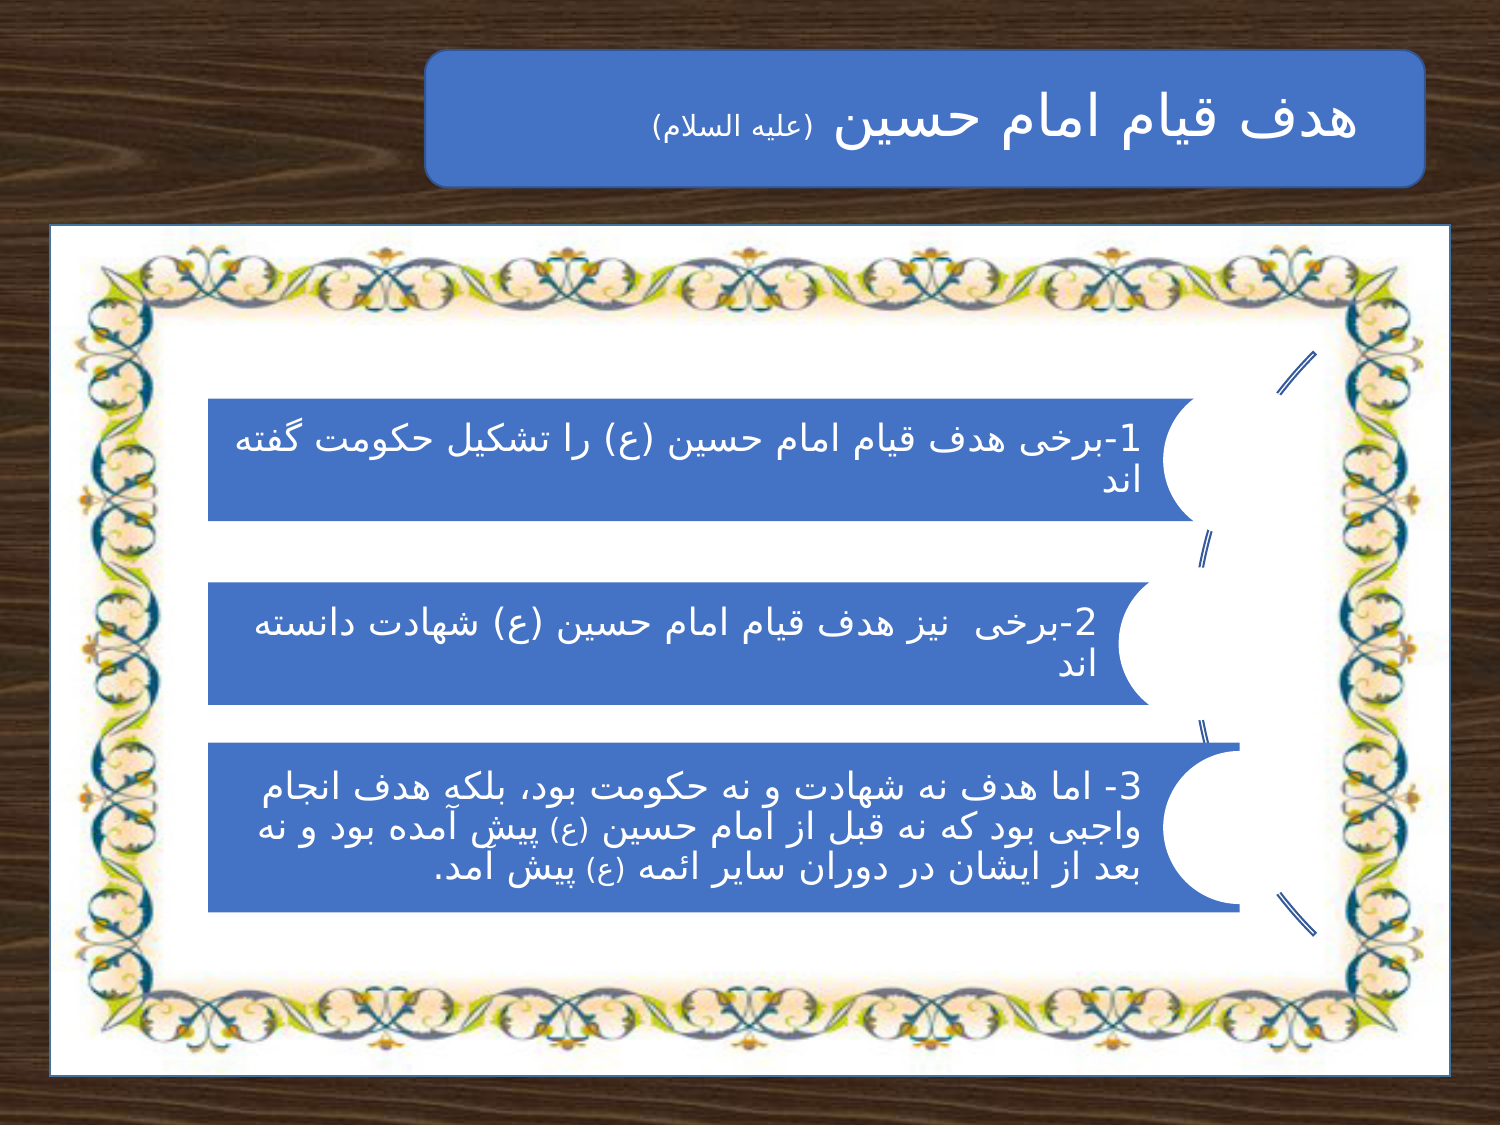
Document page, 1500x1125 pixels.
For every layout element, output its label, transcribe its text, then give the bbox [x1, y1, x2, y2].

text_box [199, 337, 1325, 950]
subtitle هدف قیام امام حسین (علیه السلام) [450, 79, 1375, 175]
text_box [49, 224, 1451, 1077]
text_box [423, 48, 1427, 189]
picture [0, 0, 1500, 1125]
